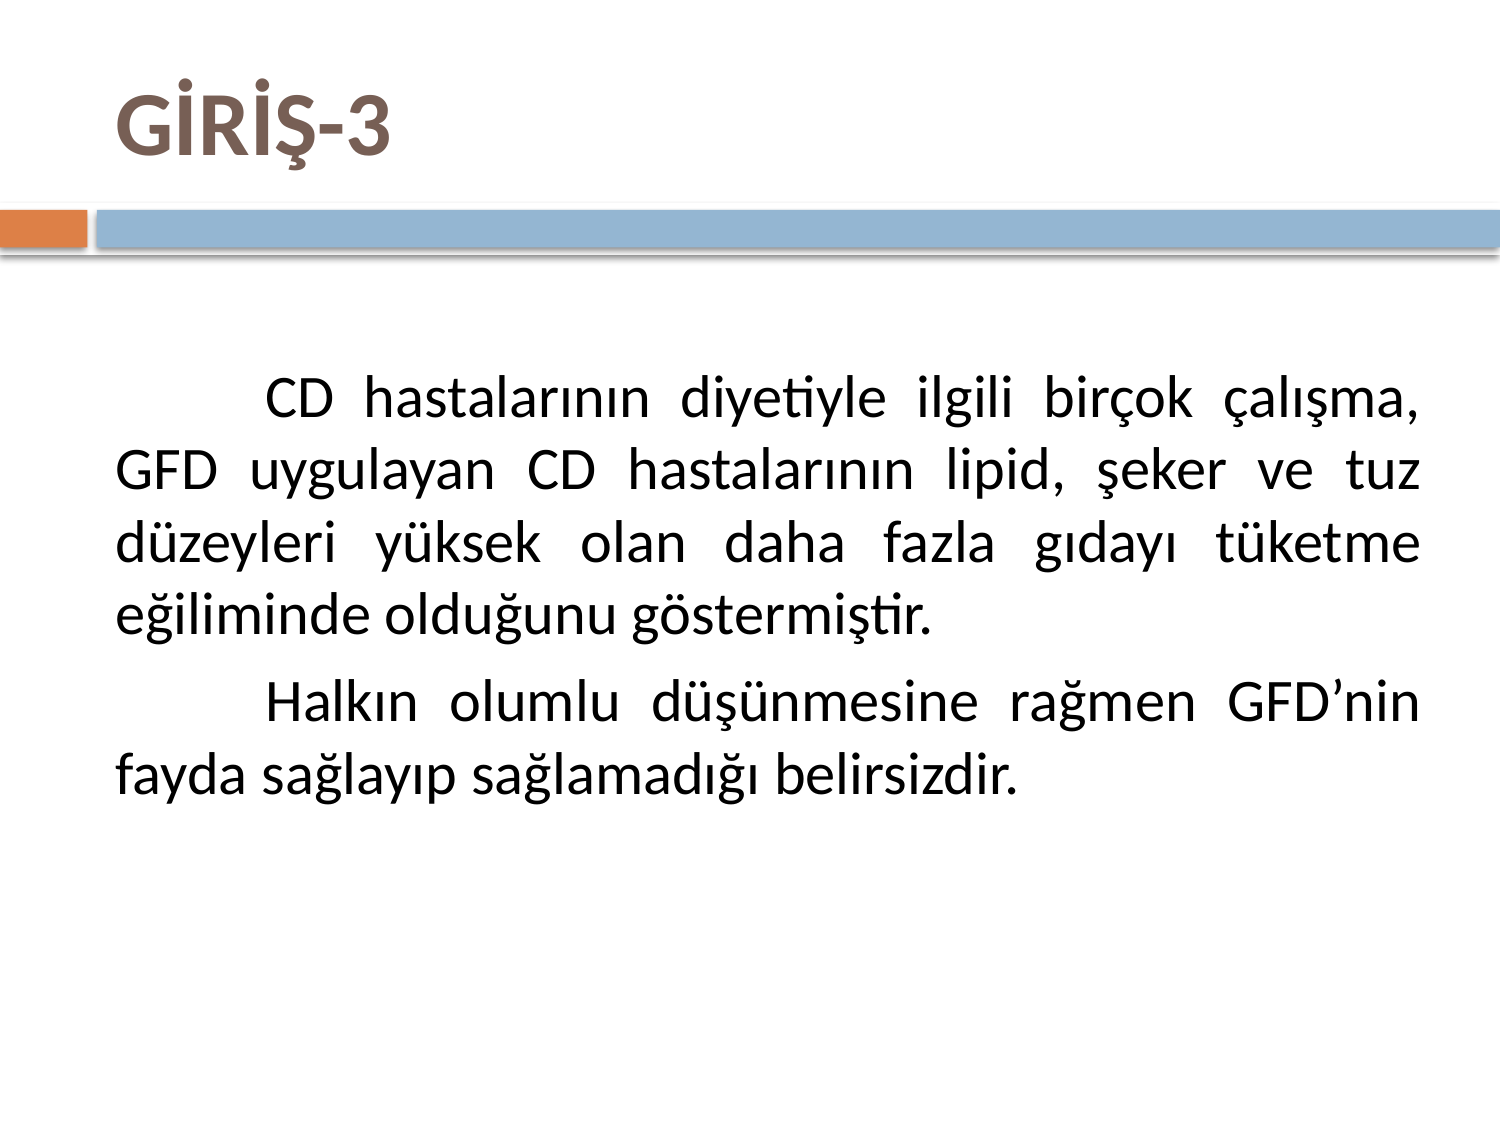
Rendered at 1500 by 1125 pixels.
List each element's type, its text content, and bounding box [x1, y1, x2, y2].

list CD hastalarının diyetiyle ilgili birçok çalışma, GFD uygulayan CD hastalarının lipid, şeker ve tuz düzeyleri yüksek olan daha fazla gıdayı tüketme eğiliminde olduğunu göstermiştir. Halkın olumlu düşünmesine rağmen GFD’nin fayda sağlayıp sağlamadığı belirsizdir. [100, 262, 1439, 1001]
title GİRİŞ-3 [100, 37, 1439, 201]
